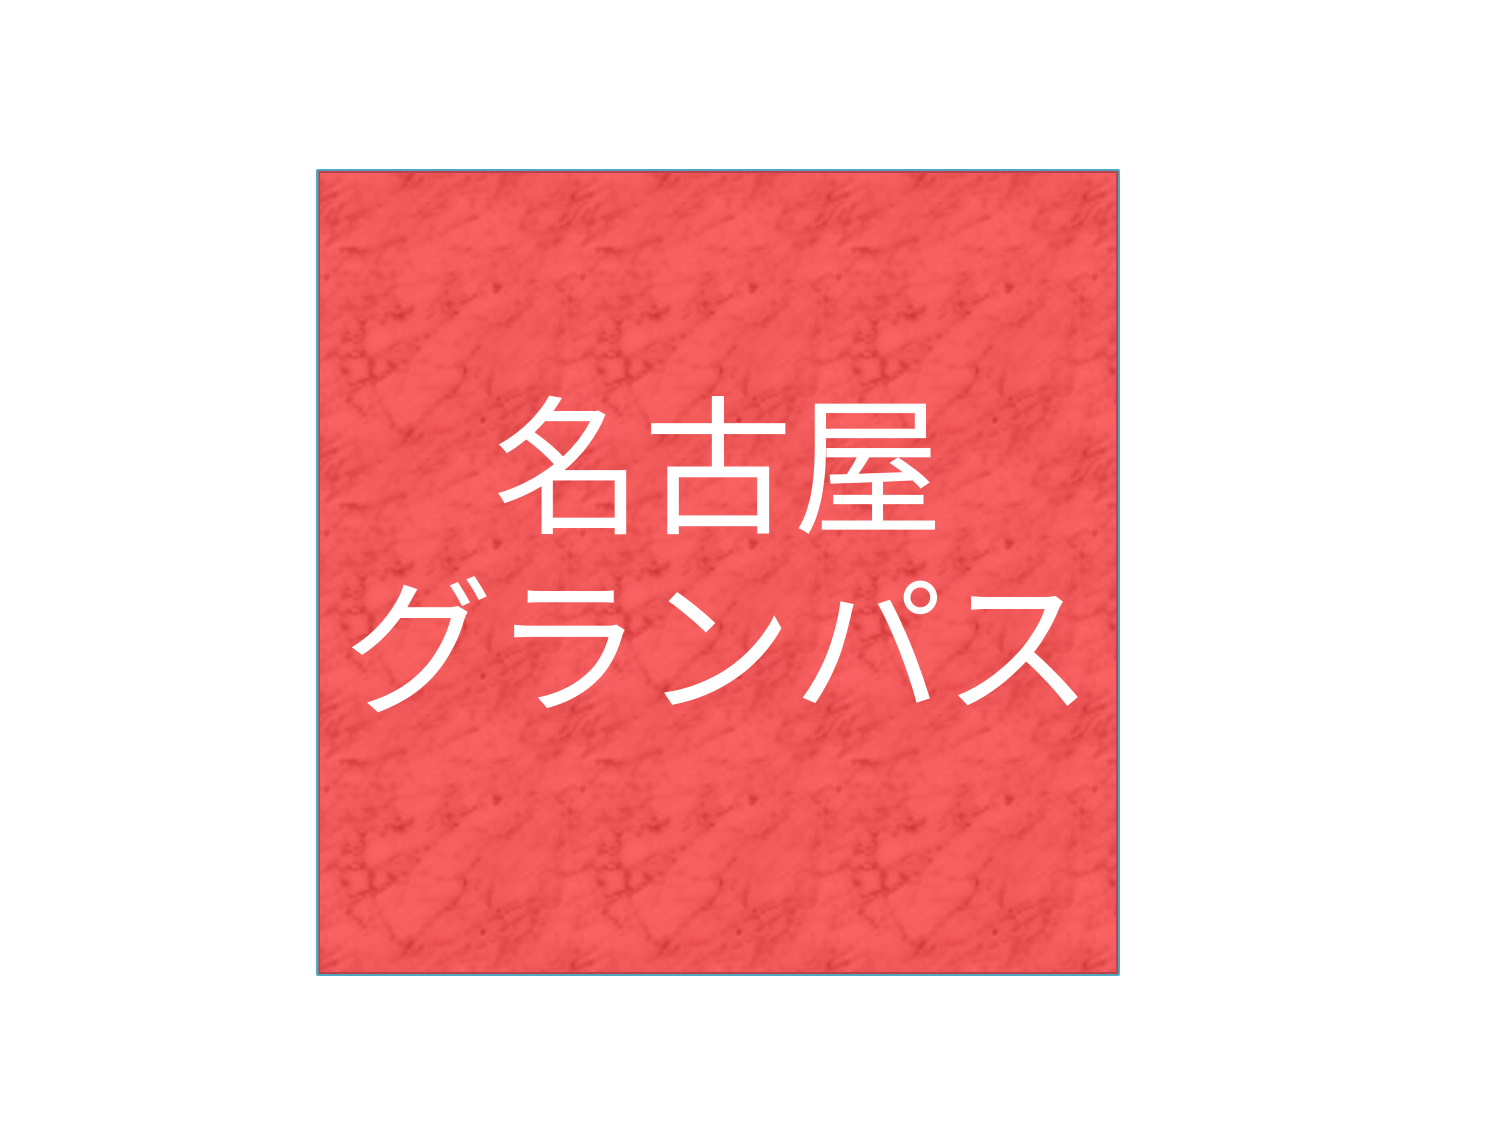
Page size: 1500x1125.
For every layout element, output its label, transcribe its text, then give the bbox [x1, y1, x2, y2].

text_box [316, 169, 1120, 976]
text_box 名古屋 グランパス [318, 365, 1119, 741]
